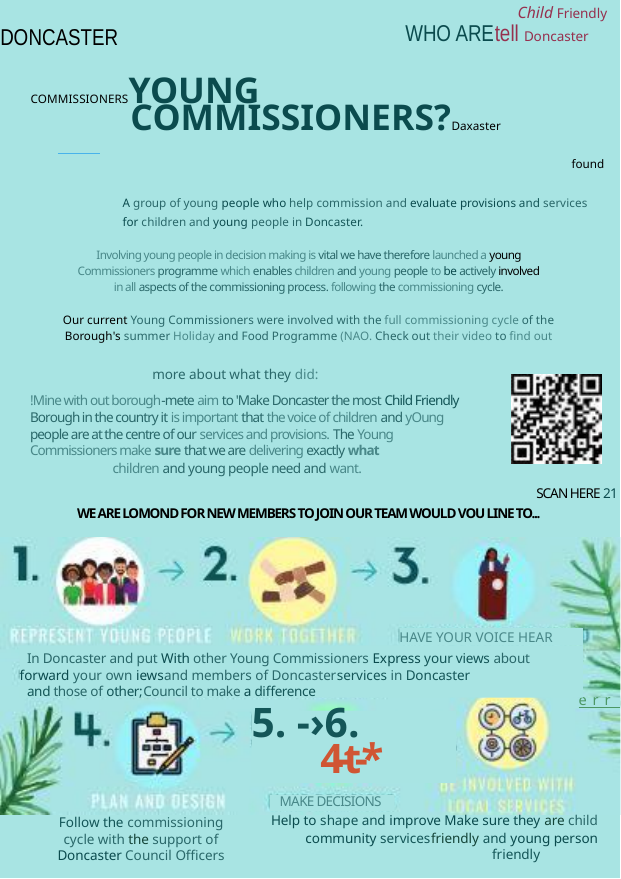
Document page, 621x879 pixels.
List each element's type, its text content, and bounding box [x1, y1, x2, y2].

table_header Child Friendly WHO ARE tell Doncaster [190, 10, 620, 63]
picture [0, 537, 621, 815]
list more about what they did: !Mine with out borough-mete aim to 'Make Doncaster the most Child Friendly Borough in the country it is important that the voice of children and yOung people are at the centre of our services and provisions. The Young Commissioners make sure that we are delivering exactly what children and young people need and want. [0, 363, 475, 479]
table_header Follow the commissioning cycle with the support of Doncaster Council Officers [0, 815, 237, 873]
list COMMISSIONERS YOUNG COMMISSIONERS? Daxaster found A group of young people who help commission and evaluate provisions and services for children and young people in Doncaster. Involving young people in decision making is vital we have therefore launched a young Commissioners programme which enables children and young people to be actively involved in all aspects of the commissioning process. following the commissioning cycle. Our current Young Commissioners were involved with the full commissioning cycle of the Borough's summer Holiday and Food Programme (NAO. Check out their video to find out [0, 63, 621, 364]
list SCAN HERE 21 WE ARE LOMOND FOR NEW MEMBERS TO JOIN OUR TEAM WOULD VOU LINE TO... [0, 479, 621, 537]
picture [511, 374, 602, 464]
table_header DONCASTER [0, 10, 190, 63]
table_header Help to shape and improve Make sure they are child community services friendly and young person friendly [237, 815, 620, 873]
